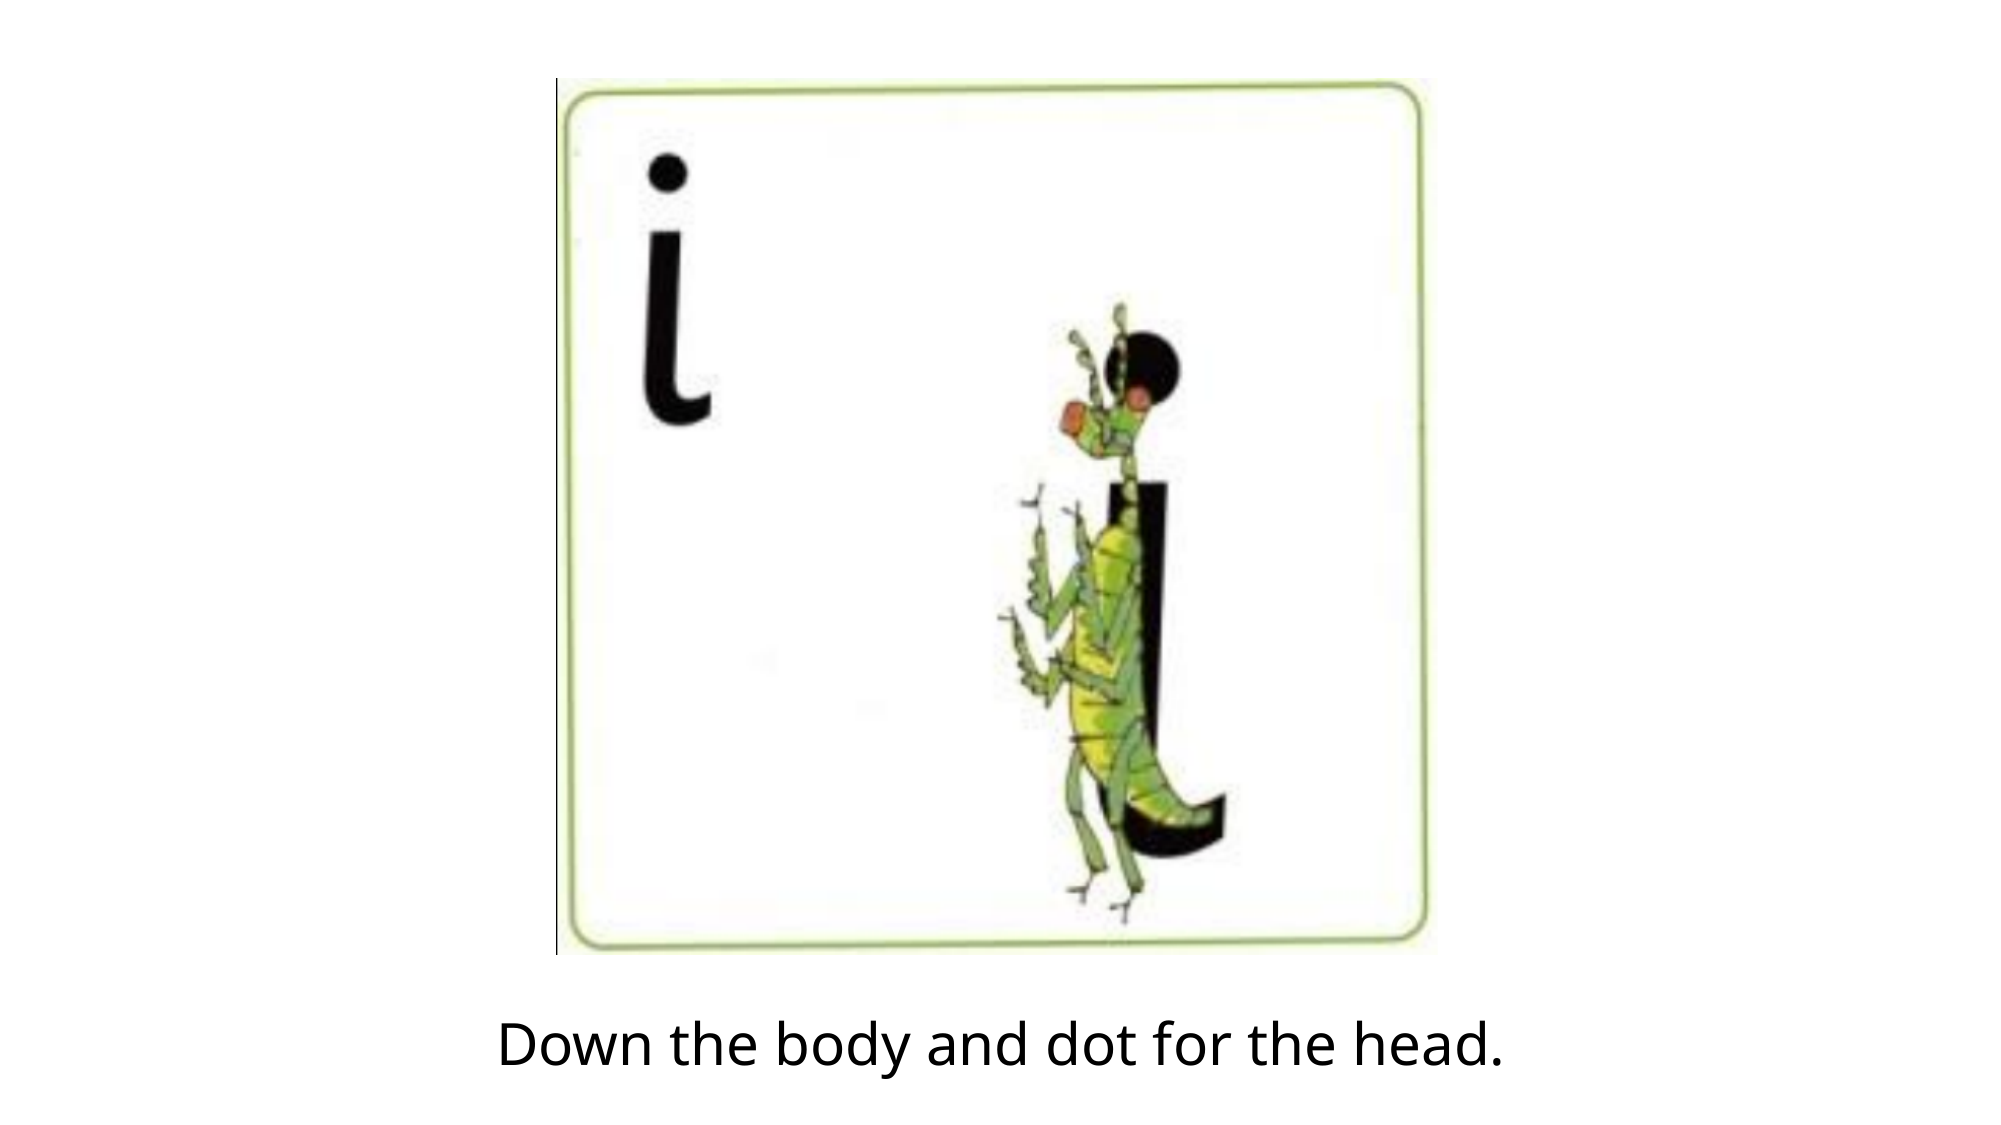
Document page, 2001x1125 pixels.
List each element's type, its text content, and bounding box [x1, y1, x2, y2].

picture [555, 78, 1441, 955]
text_box Down the body and dot for the head. [481, 999, 1521, 1085]
